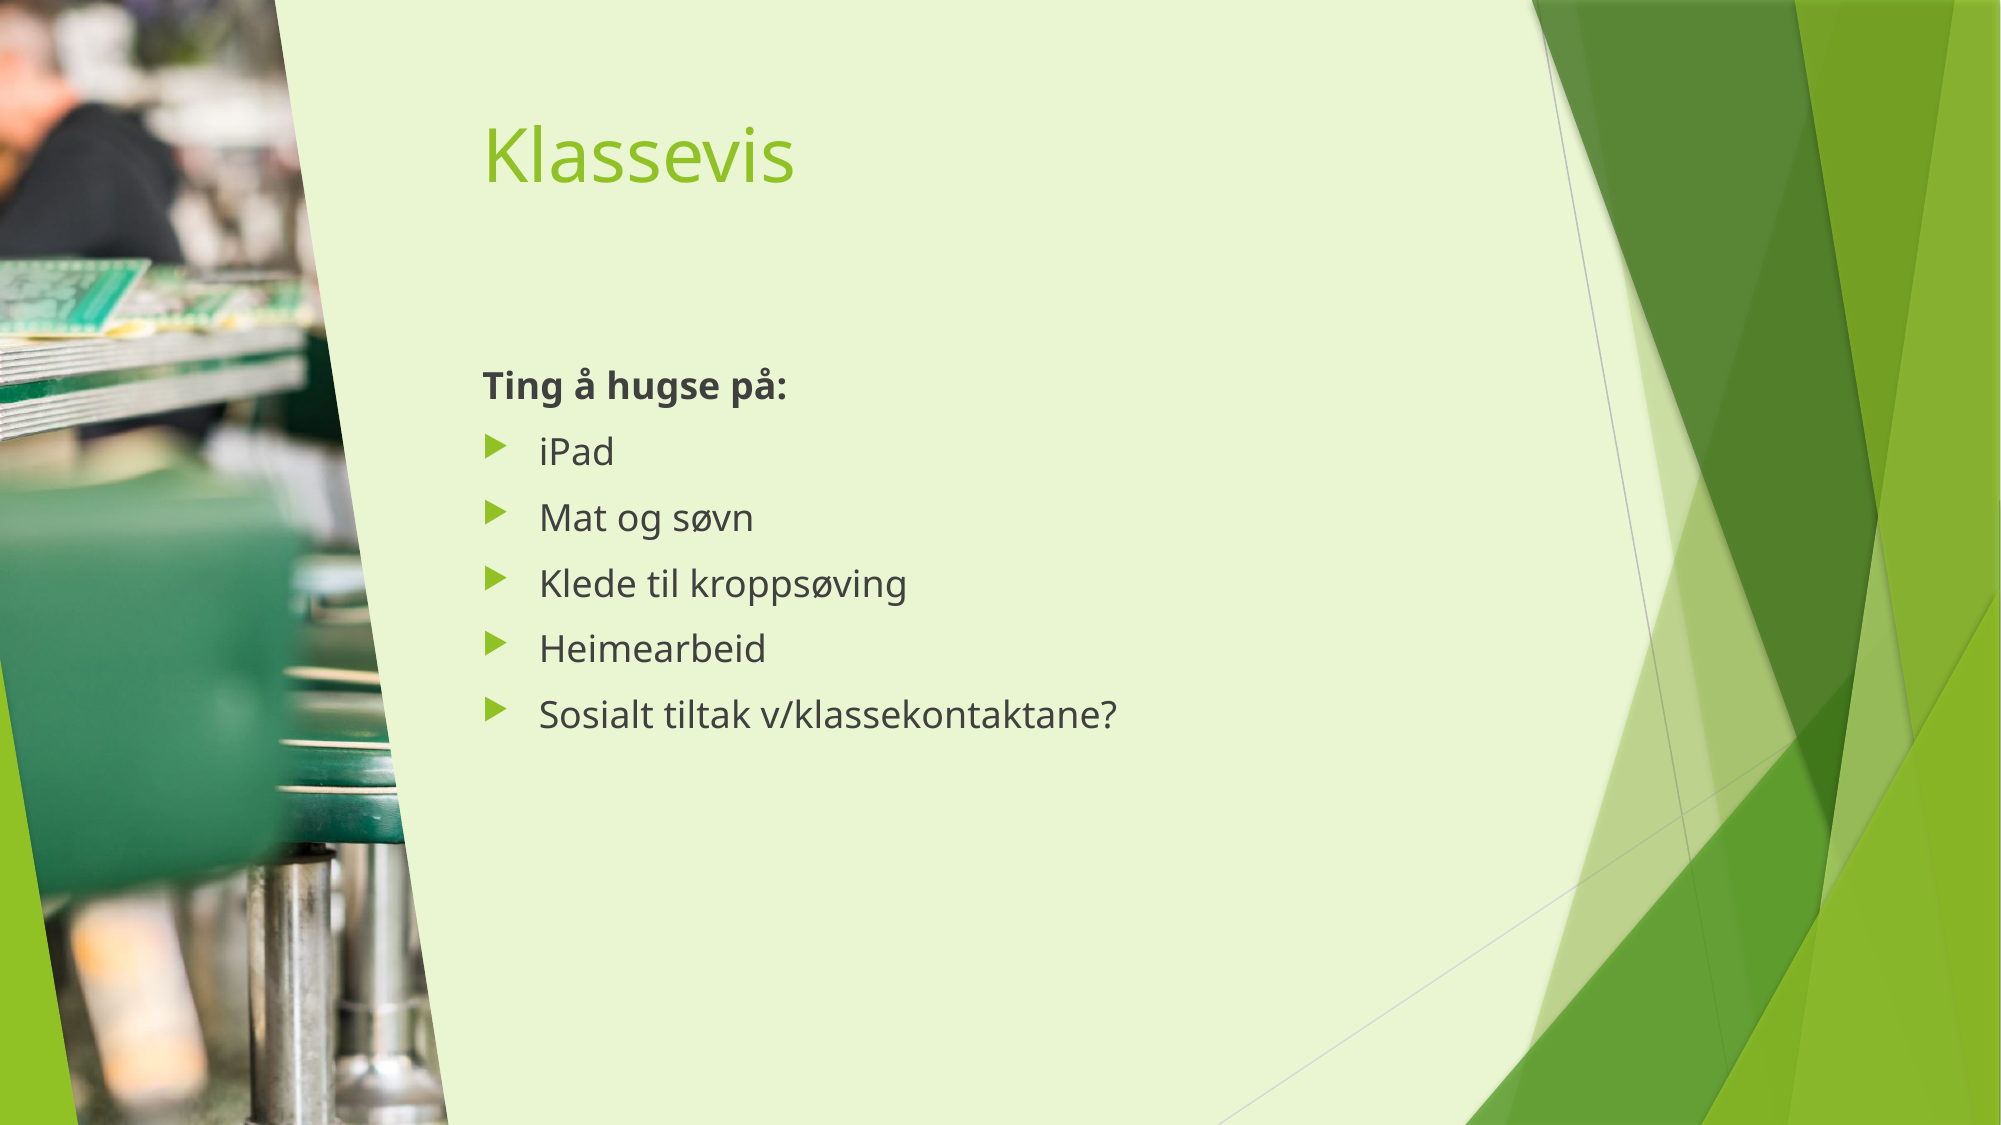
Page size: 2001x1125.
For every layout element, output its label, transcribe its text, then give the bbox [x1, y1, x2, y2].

title Klassevis [467, 99, 1522, 317]
picture [0, 0, 449, 1125]
list Ting å hugse på: iPad Mat og søvn Klede til kroppsøving Heimearbeid Sosialt tiltak v/klassekontaktane? [467, 354, 1522, 992]
